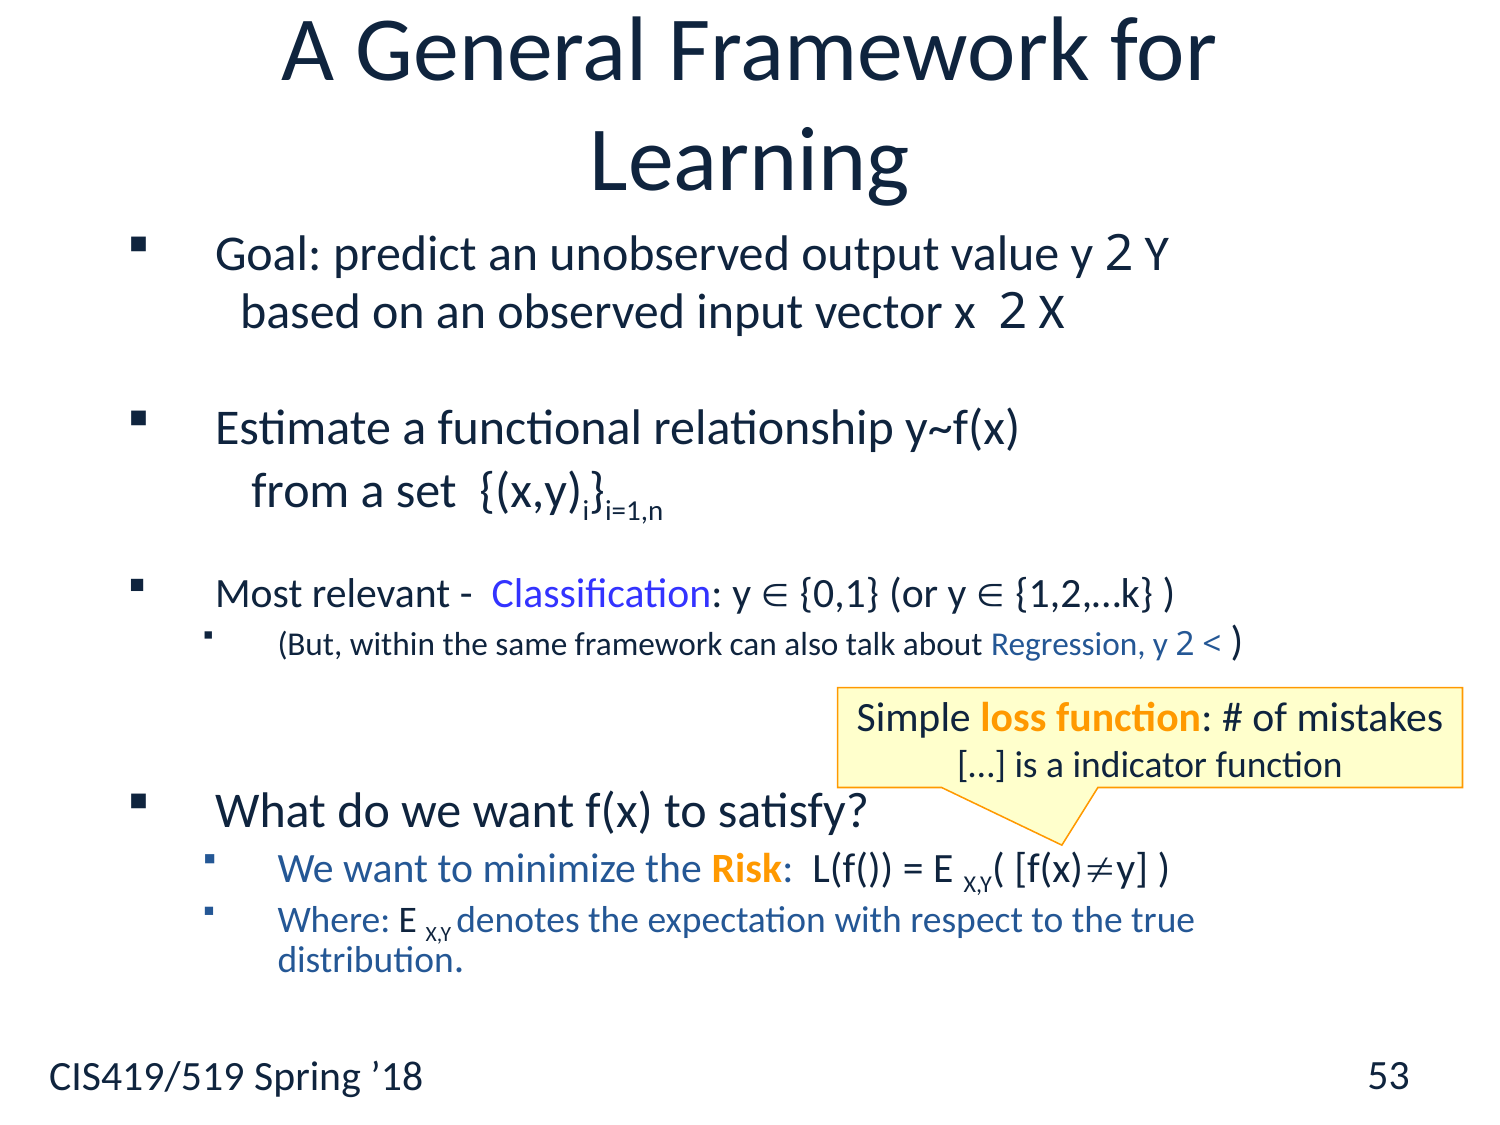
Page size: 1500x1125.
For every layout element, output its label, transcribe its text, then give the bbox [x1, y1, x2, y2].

title A General Framework for Learning [112, 5, 1388, 193]
text_box Simple loss function: # of mistakes […] is a indicator function [837, 687, 1463, 846]
slide_number 53 [1074, 1042, 1425, 1103]
list Goal: predict an unobserved output value y 2 Y based on an observed input vector x 2 X Estimate a functional relationship y~f(x) from a set {(x,y)i}i=1,n Most relevant - Classification: y  {0,1} (or y  {1,2,…k} ) (But, within the same framework can also talk about Regression, y 2 < ) What do we want f(x) to satisfy? We want to minimize the Risk: L(f()) = E X,Y( [f(x)y] ) Where: E X,Y denotes the expectation with respect to the true distribution. [112, 224, 1388, 968]
